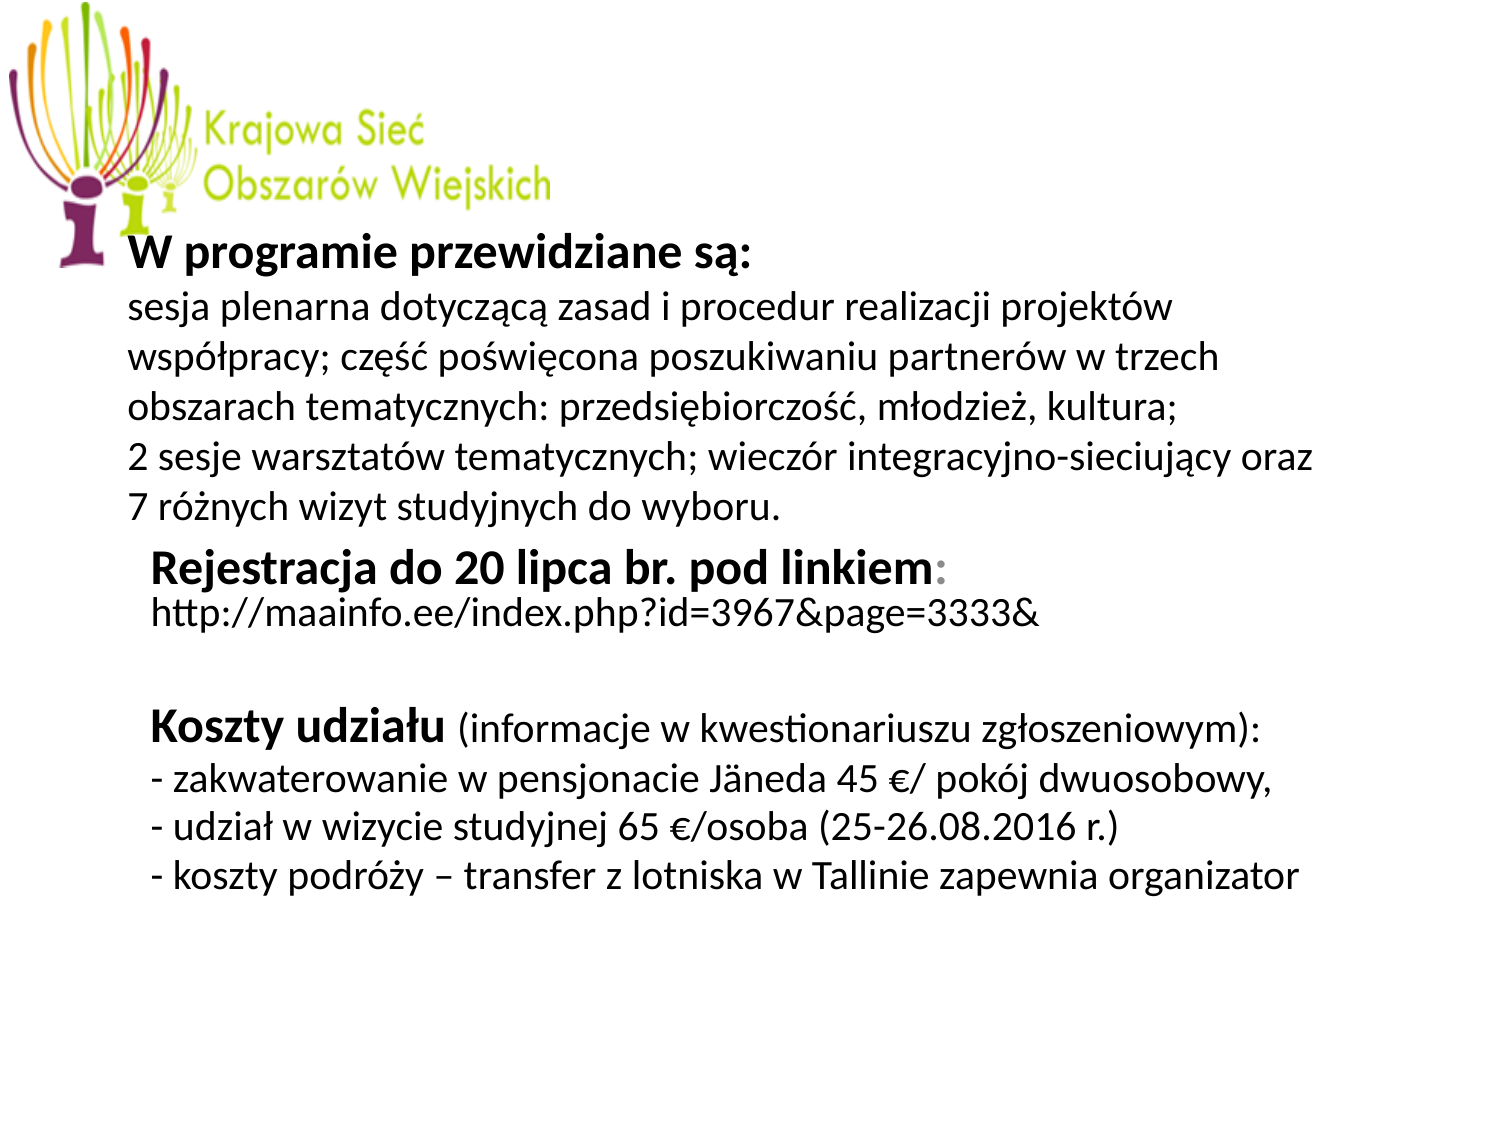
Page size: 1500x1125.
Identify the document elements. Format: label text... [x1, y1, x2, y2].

title W programie przewidziane są: sesja plenarna dotyczącą zasad i procedur realizacji projektów współpracy; część poświęcona poszukiwaniu partnerów w trzech obszarach tematycznych: przedsiębiorczość, młodzież, kultura; 2 sesje warsztatów tematycznych; wieczór integracyjno-sieciujący oraz 7 różnych wizyt studyjnych do wyboru. [111, 231, 1388, 516]
picture [9, 2, 550, 268]
subtitle Rejestracja do 20 lipca br. pod linkiem: http://maainfo.ee/index.php?id=3967&page=3333& Koszty udziału (informacje w kwestionariuszu zgłoszeniowym): - zakwaterowanie w pensjonacie Jäneda 45 €/ pokój dwuosobowy, - udział w wizycie studyjnej 65 €/osoba (25-26.08.2016 r.) - koszty podróży – transfer z lotniska w Tallinie zapewnia organizator [135, 538, 1400, 926]
